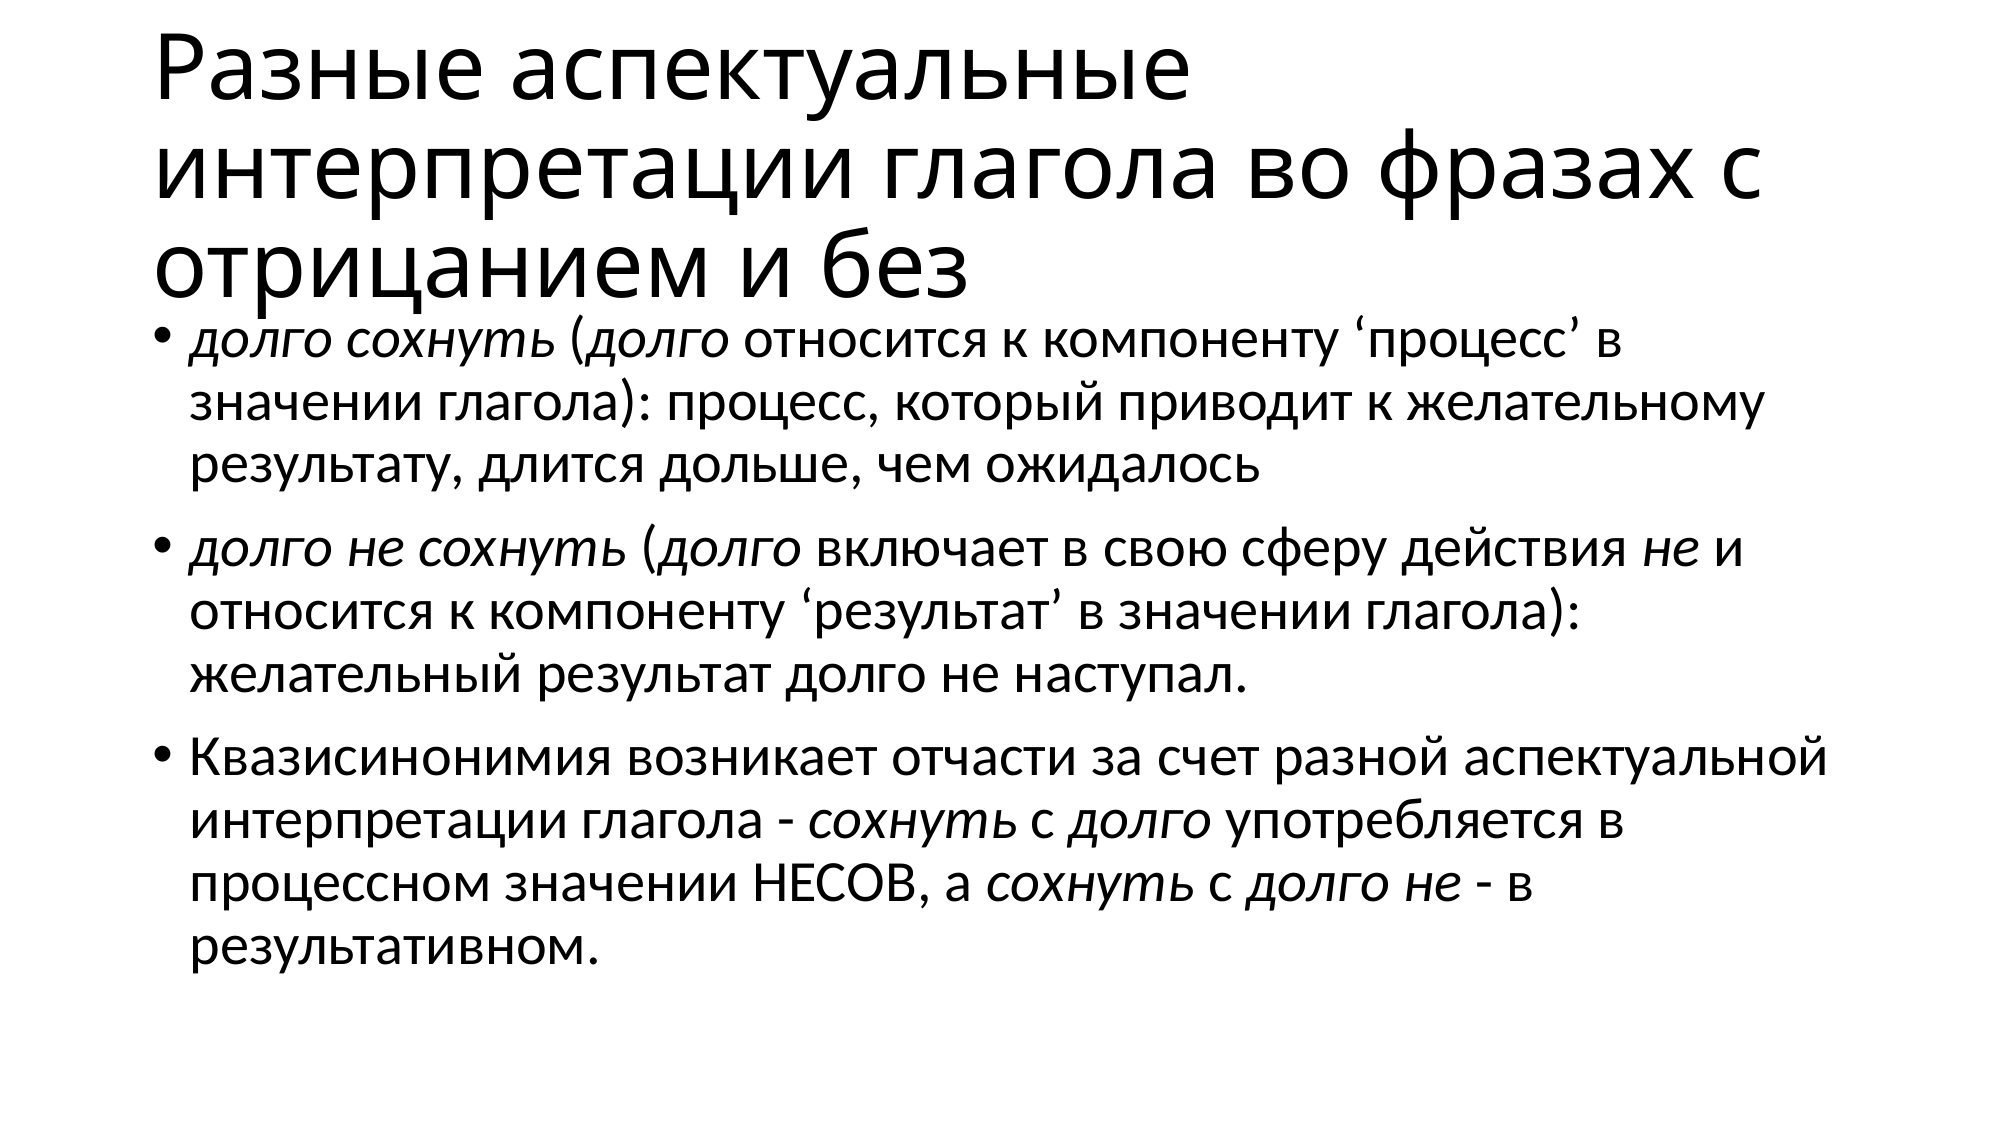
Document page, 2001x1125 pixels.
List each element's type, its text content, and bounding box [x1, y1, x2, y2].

title Разные аспектуальные интерпретации глагола во фразах с отрицанием и без [137, 59, 1863, 278]
list долго сохнуть (долго относится к компоненту ‘процесс’ в значении глагола): процесс, который приводит к желательному результату, длится дольше, чем ожидалось долго не сохнуть (долго включает в свою сферу действия не и относится к компоненту ‘результат’ в значении глагола): желательный результат долго не наступал. Квазисинонимия возникает отчасти за счет разной аспектуальной интерпретации глагола - сохнуть с долго употребляется в процессном значении НЕСОВ, а сохнуть с долго не - в результативном. [137, 299, 1863, 1014]
